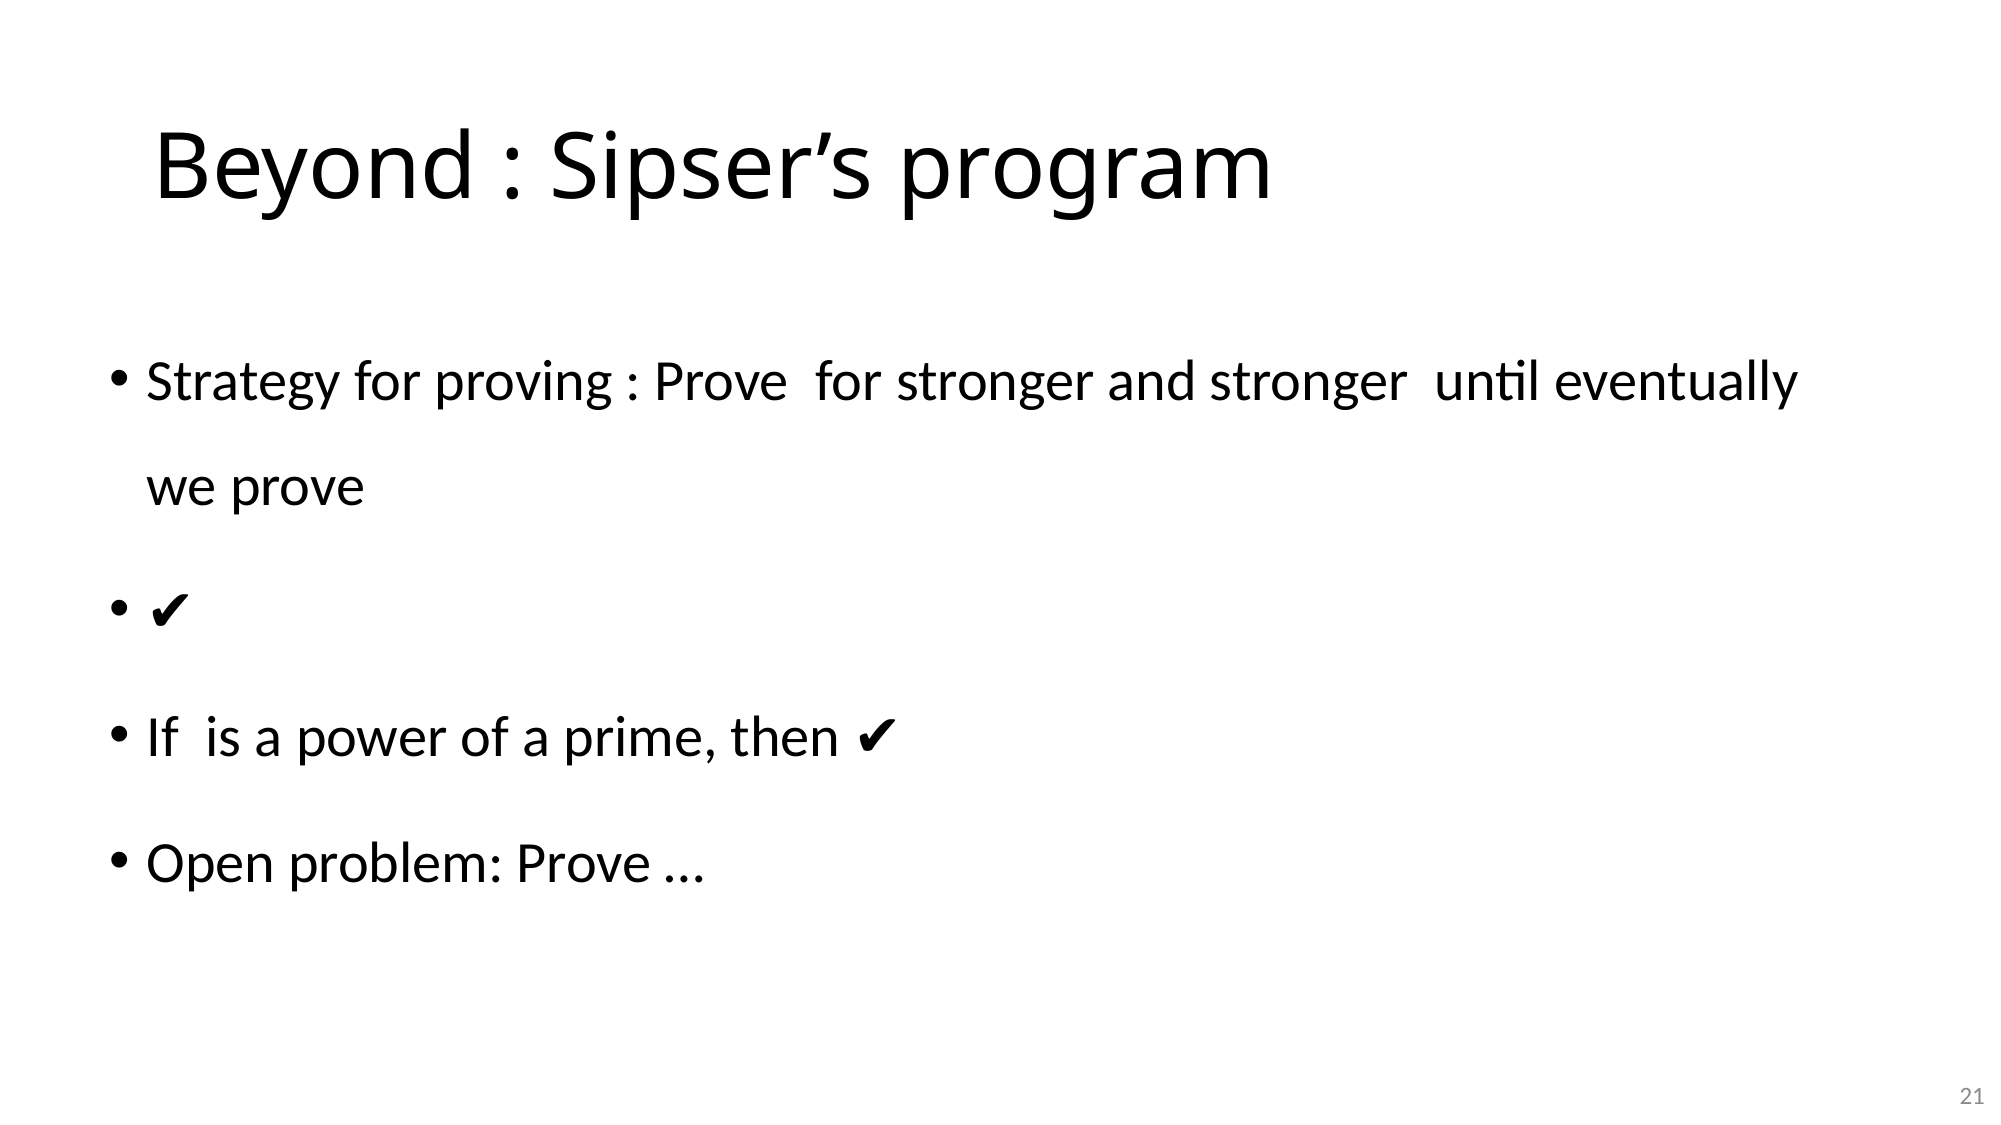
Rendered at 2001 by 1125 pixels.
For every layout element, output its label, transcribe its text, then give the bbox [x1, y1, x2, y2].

slide_number 21 [1550, 1064, 2000, 1125]
